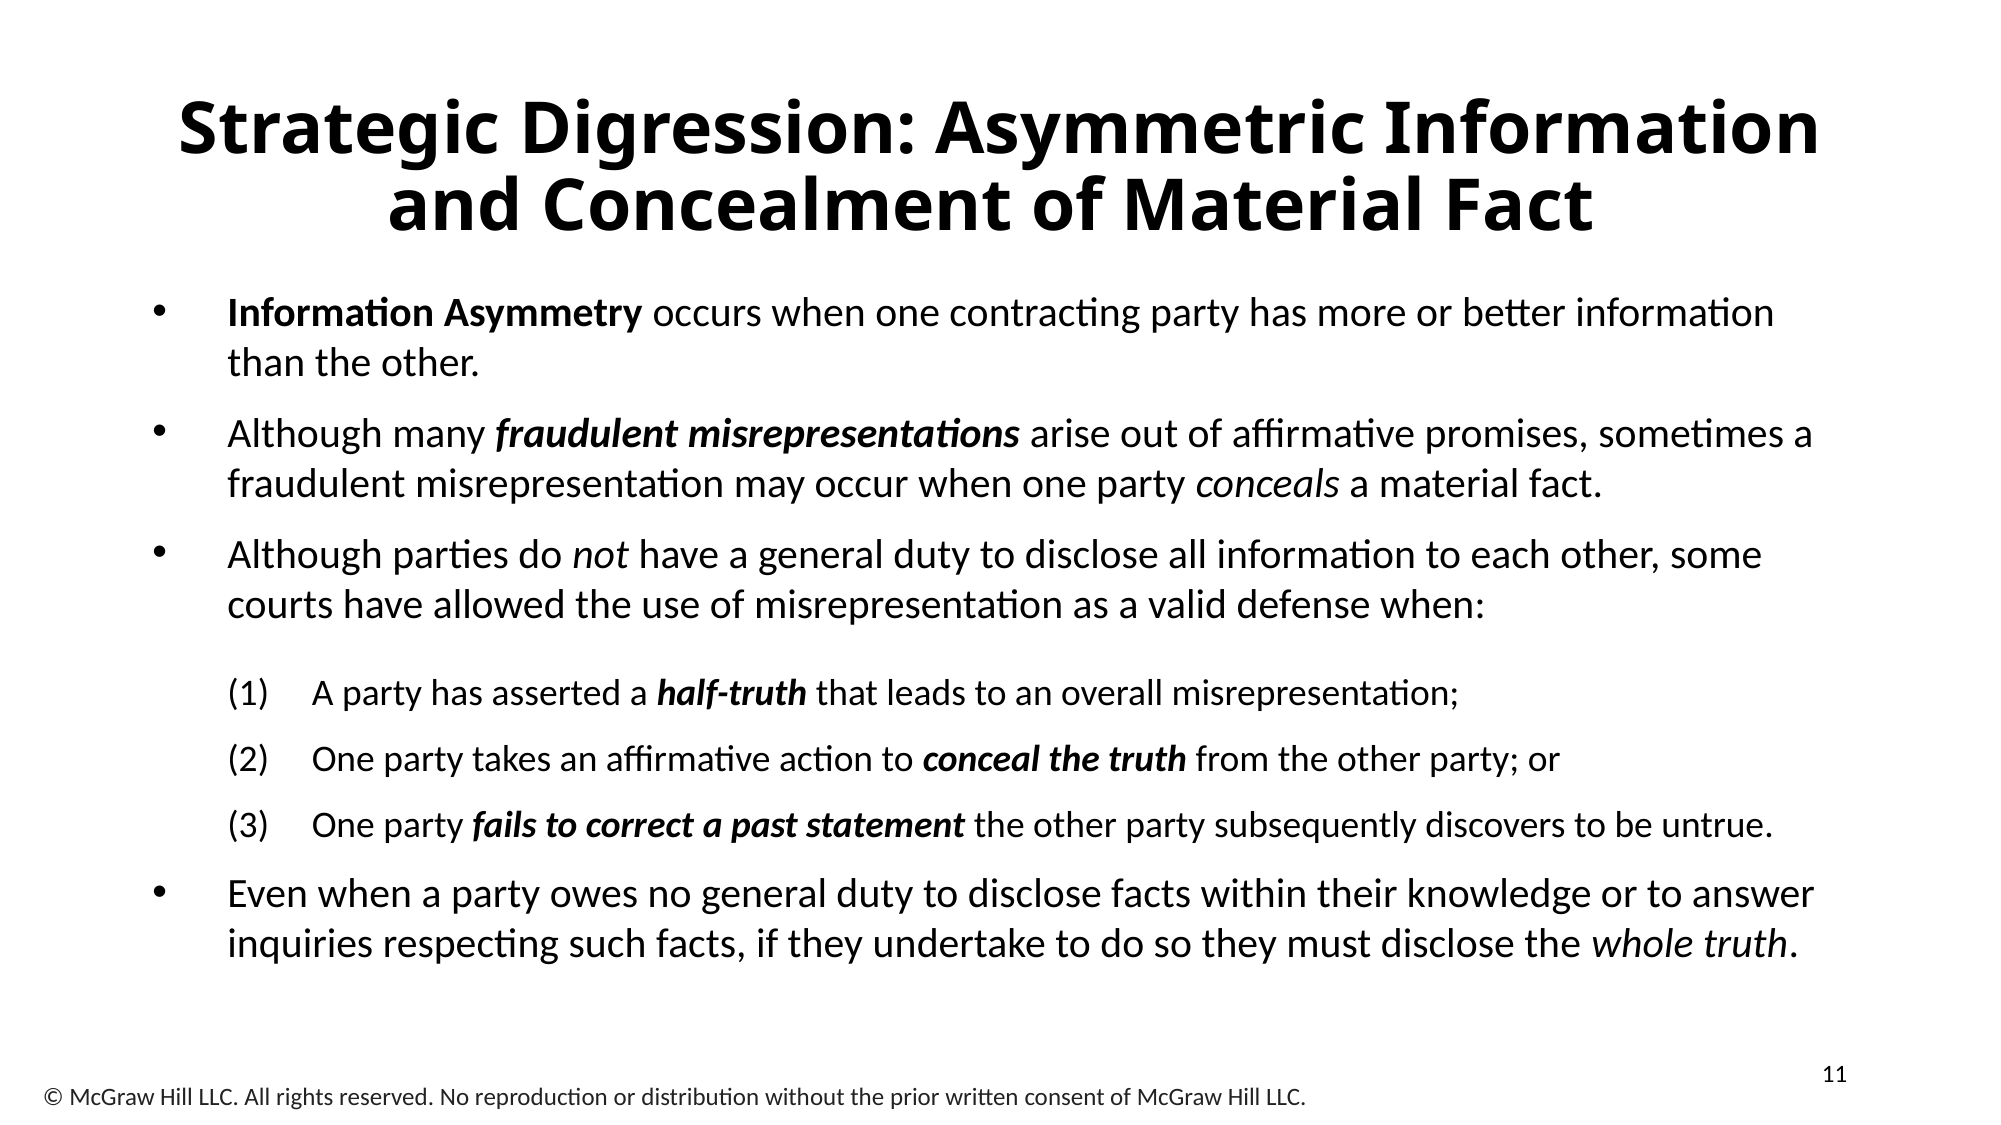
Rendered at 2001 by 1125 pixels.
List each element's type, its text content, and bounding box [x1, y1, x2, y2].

slide_number 11 [1412, 1042, 1863, 1103]
title Strategic Digression: Asymmetric Information and Concealment of Material Fact [137, 59, 1863, 277]
list Information Asymmetry occurs when one contracting party has more or better information than the other. Although many fraudulent misrepresentations arise out of affirmative promises, sometimes a fraudulent misrepresentation may occur when one party conceals a material fact. Although parties do not have a general duty to disclose all information to each other, some courts have allowed the use of misrepresentation as a valid defense when: A party has asserted a half-truth that leads to an overall misrepresentation; One party takes an affirmative action to conceal the truth from the other party; or One party fails to correct a past statement the other party subsequently discovers to be untrue. Even when a party owes no general duty to disclose facts within their knowledge or to answer inquiries respecting such facts, if they undertake to do so they must disclose the whole truth. [137, 277, 1863, 1014]
